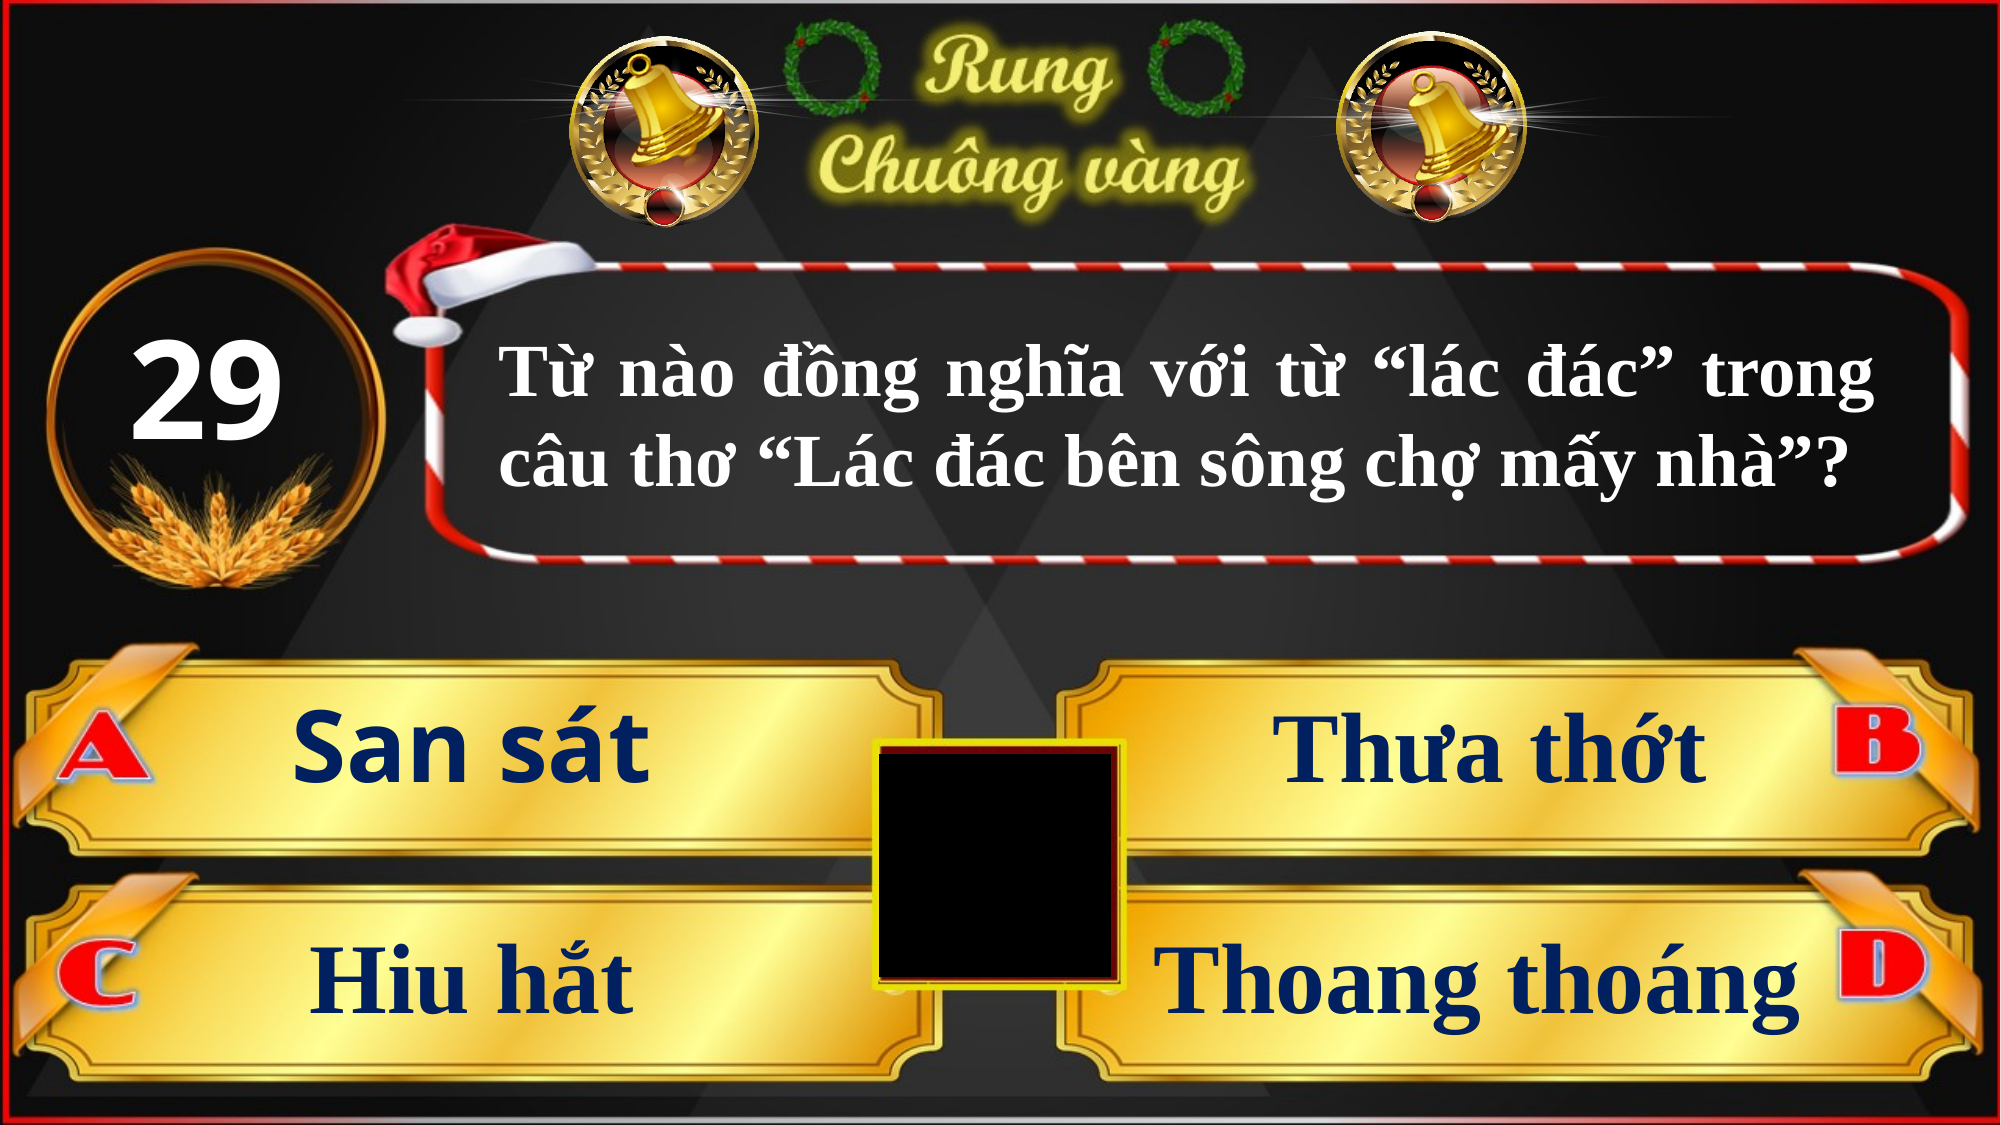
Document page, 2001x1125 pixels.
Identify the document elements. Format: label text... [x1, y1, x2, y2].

text_box 29 [113, 294, 301, 474]
text_box San sát [102, 673, 842, 813]
text_box Thưa thớt [1161, 673, 1819, 813]
text_box Hiu hắt [115, 903, 829, 1044]
text_box Thoang thoáng [1033, 903, 1946, 1044]
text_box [878, 754, 1111, 978]
text_box Từ nào đồng nghĩa với từ “lác đác” trong câu thơ “Lác đác bên sông chợ mấy nhà”? [478, 311, 1897, 512]
picture [0, 0, 2001, 1125]
